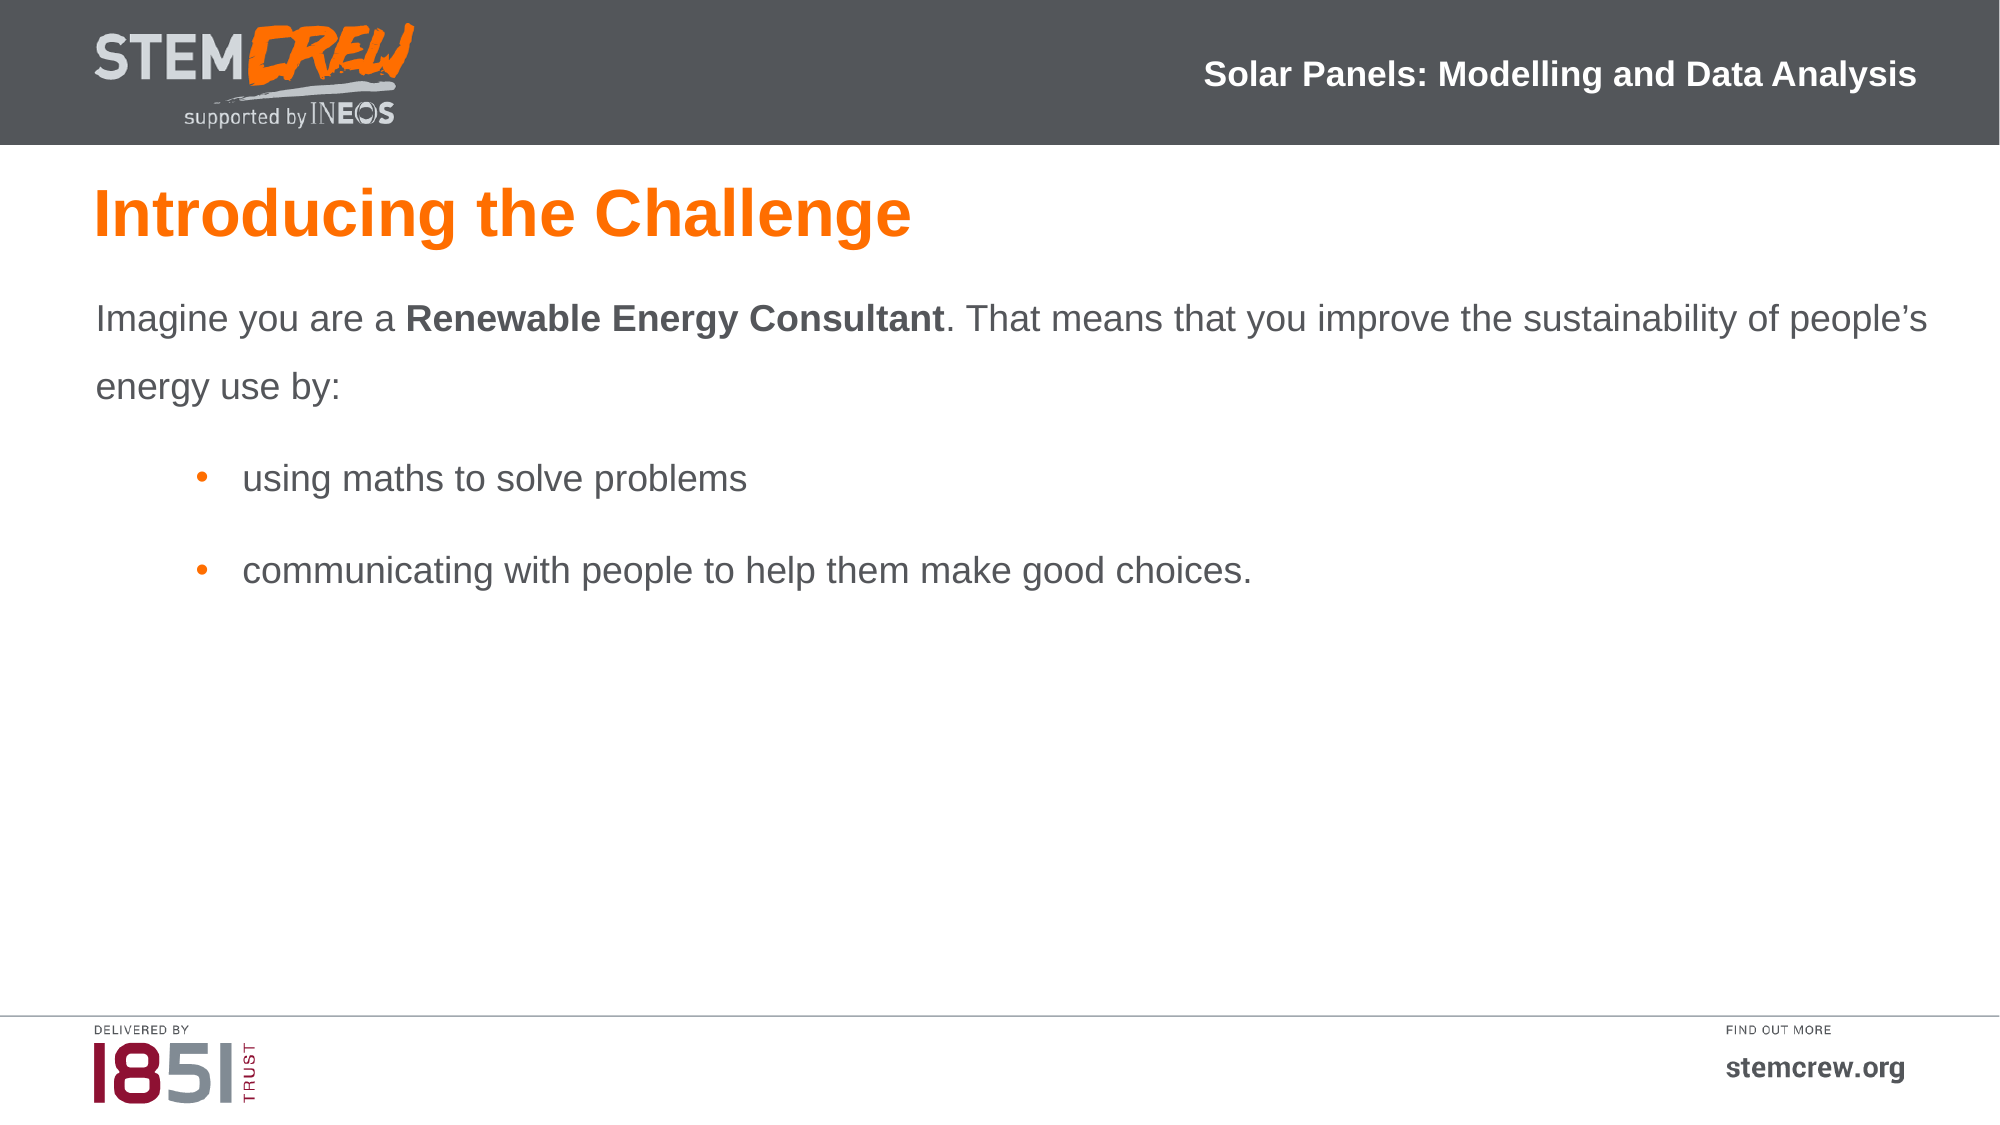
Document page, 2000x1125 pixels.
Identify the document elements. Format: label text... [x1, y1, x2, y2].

text_box Solar Panels: Modelling and Data Analysis [1015, 48, 1928, 94]
picture [0, 1012, 2000, 1125]
text_box Introducing the Challenge [91, 167, 1261, 250]
text_box Imagine you are a Renewable Energy Consultant. That means that you improve the sustainability of people’s energy use by: using maths to solve problems communicating with people to help them make good choices. [95, 271, 1953, 637]
picture [0, 0, 2000, 145]
